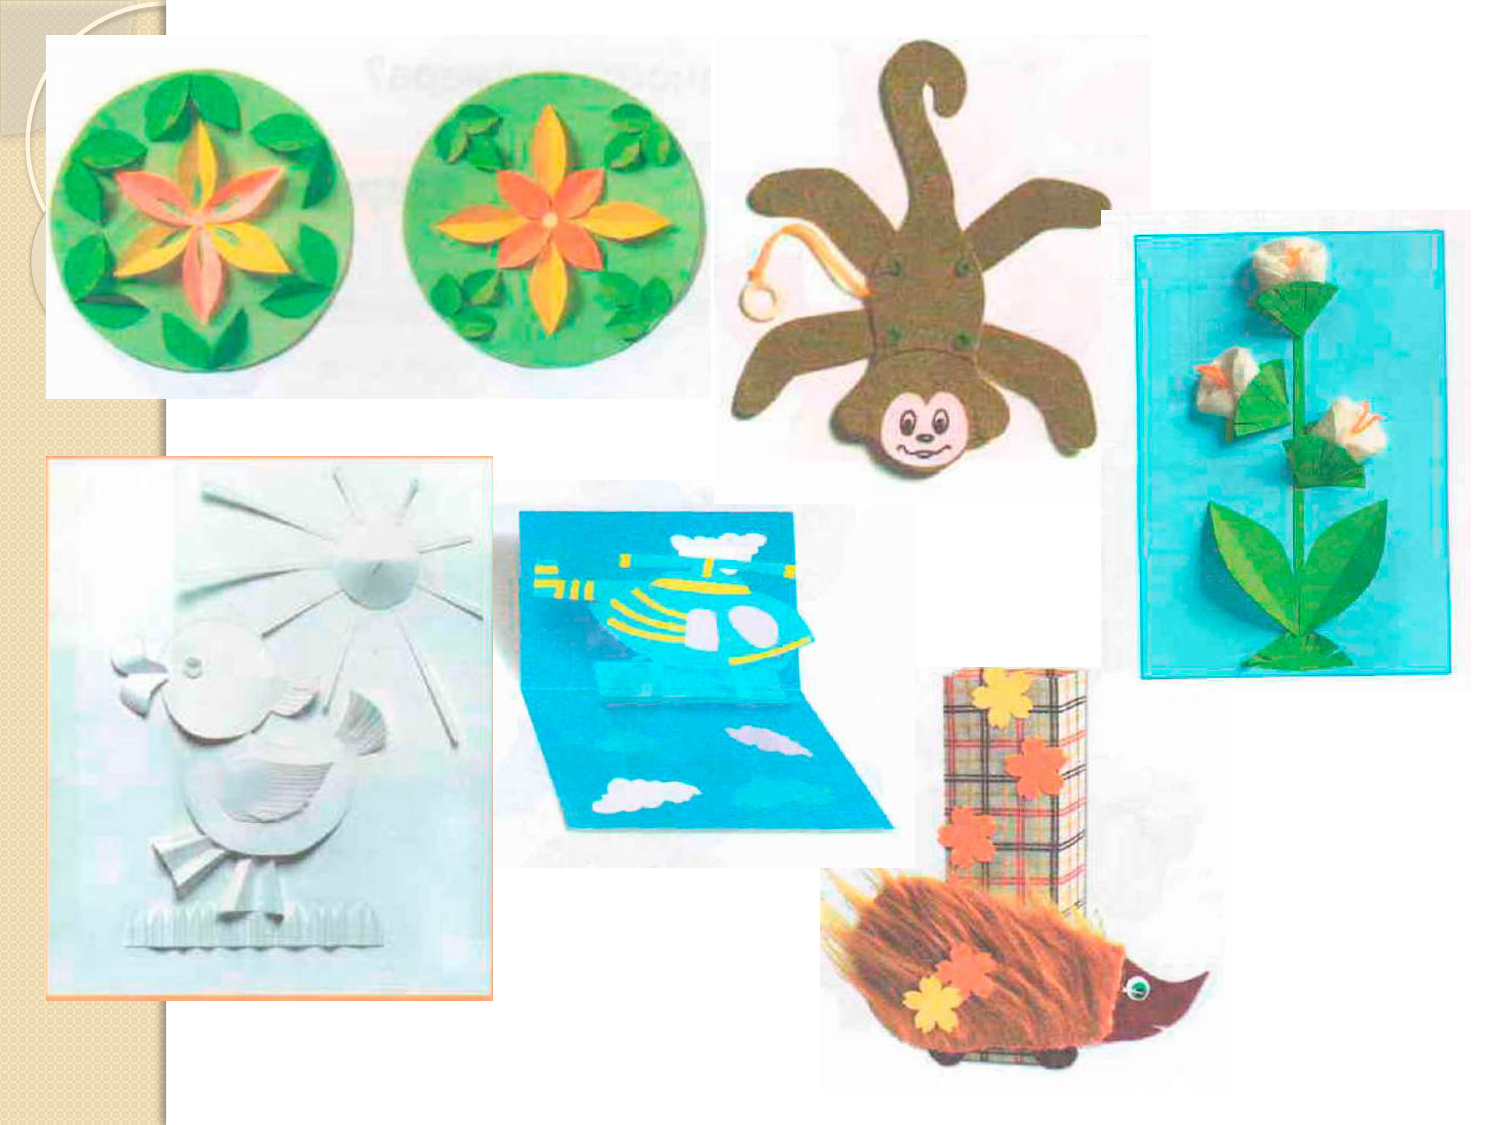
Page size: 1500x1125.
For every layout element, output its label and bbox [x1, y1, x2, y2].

picture [493, 34, 1471, 1090]
picture [46, 34, 711, 399]
list [46, 456, 493, 1001]
